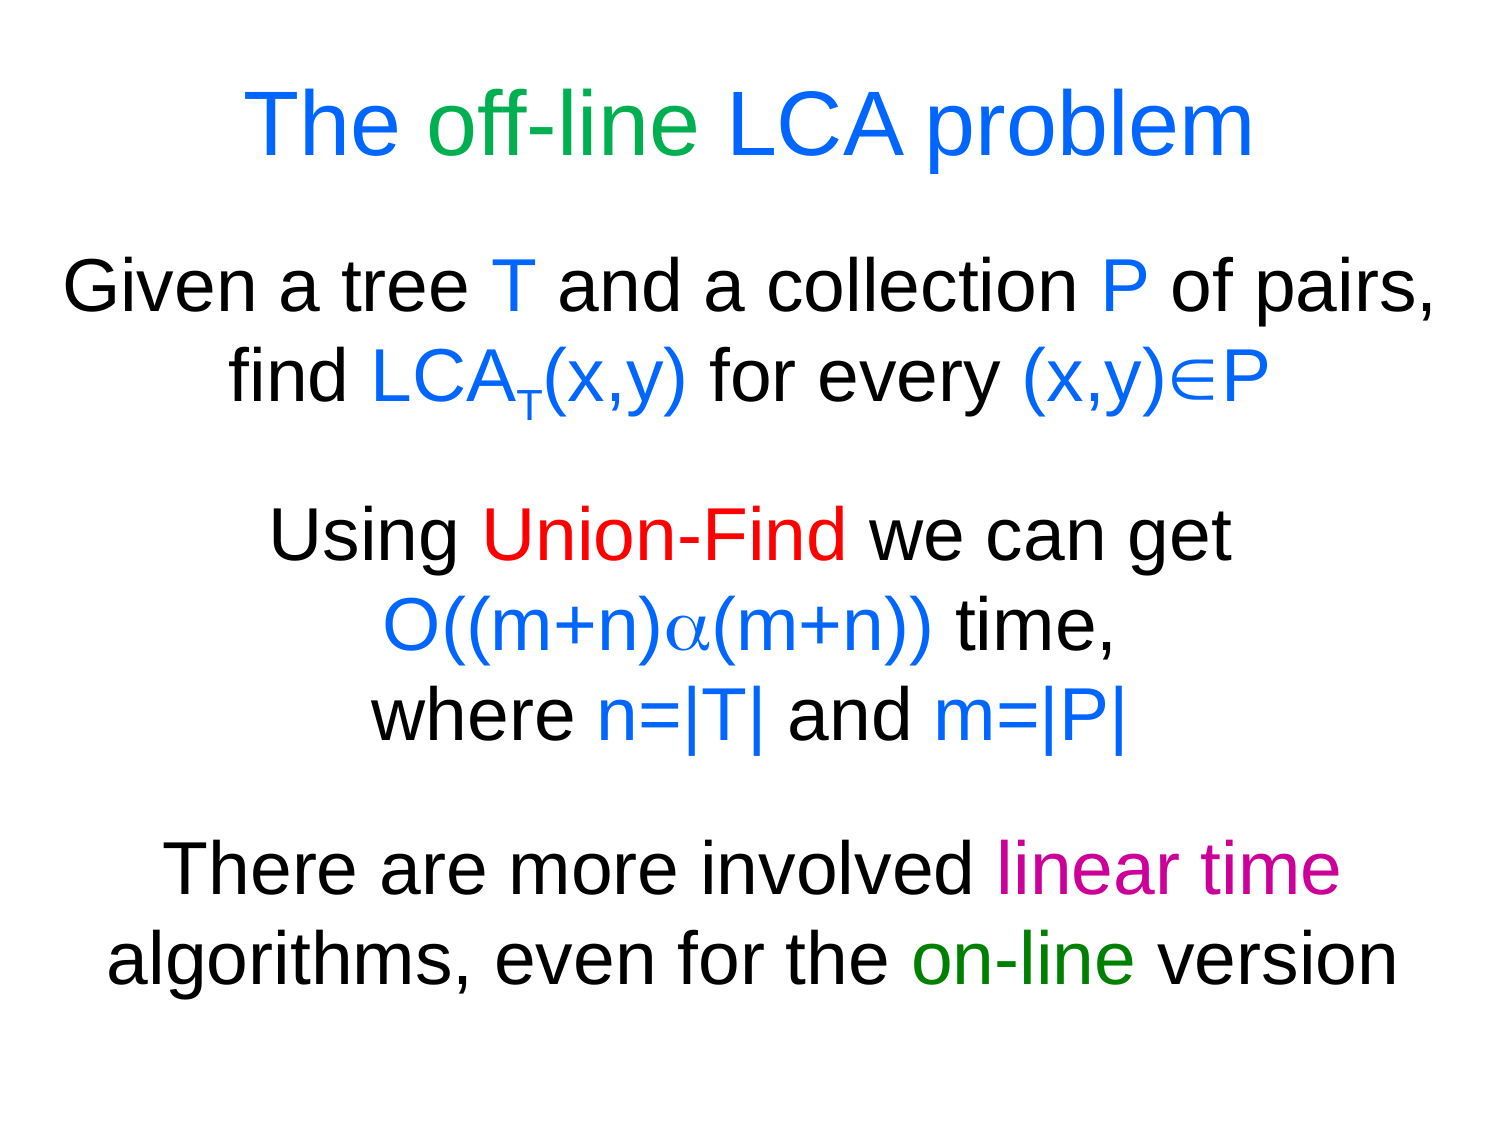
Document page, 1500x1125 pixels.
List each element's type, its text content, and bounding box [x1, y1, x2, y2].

title The off-line LCA problem [0, 31, 1500, 207]
text_box Given a tree T and a collection P of pairs, find LCAT(x,y) for every (x,y)P [0, 245, 1500, 421]
text_box There are more involved linear time algorithms, even for the on-line version [2, 822, 1500, 997]
text_box Using Union-Find we can get O((m+n)(m+n)) time, where n=|T| and m=|P| [0, 532, 1500, 708]
